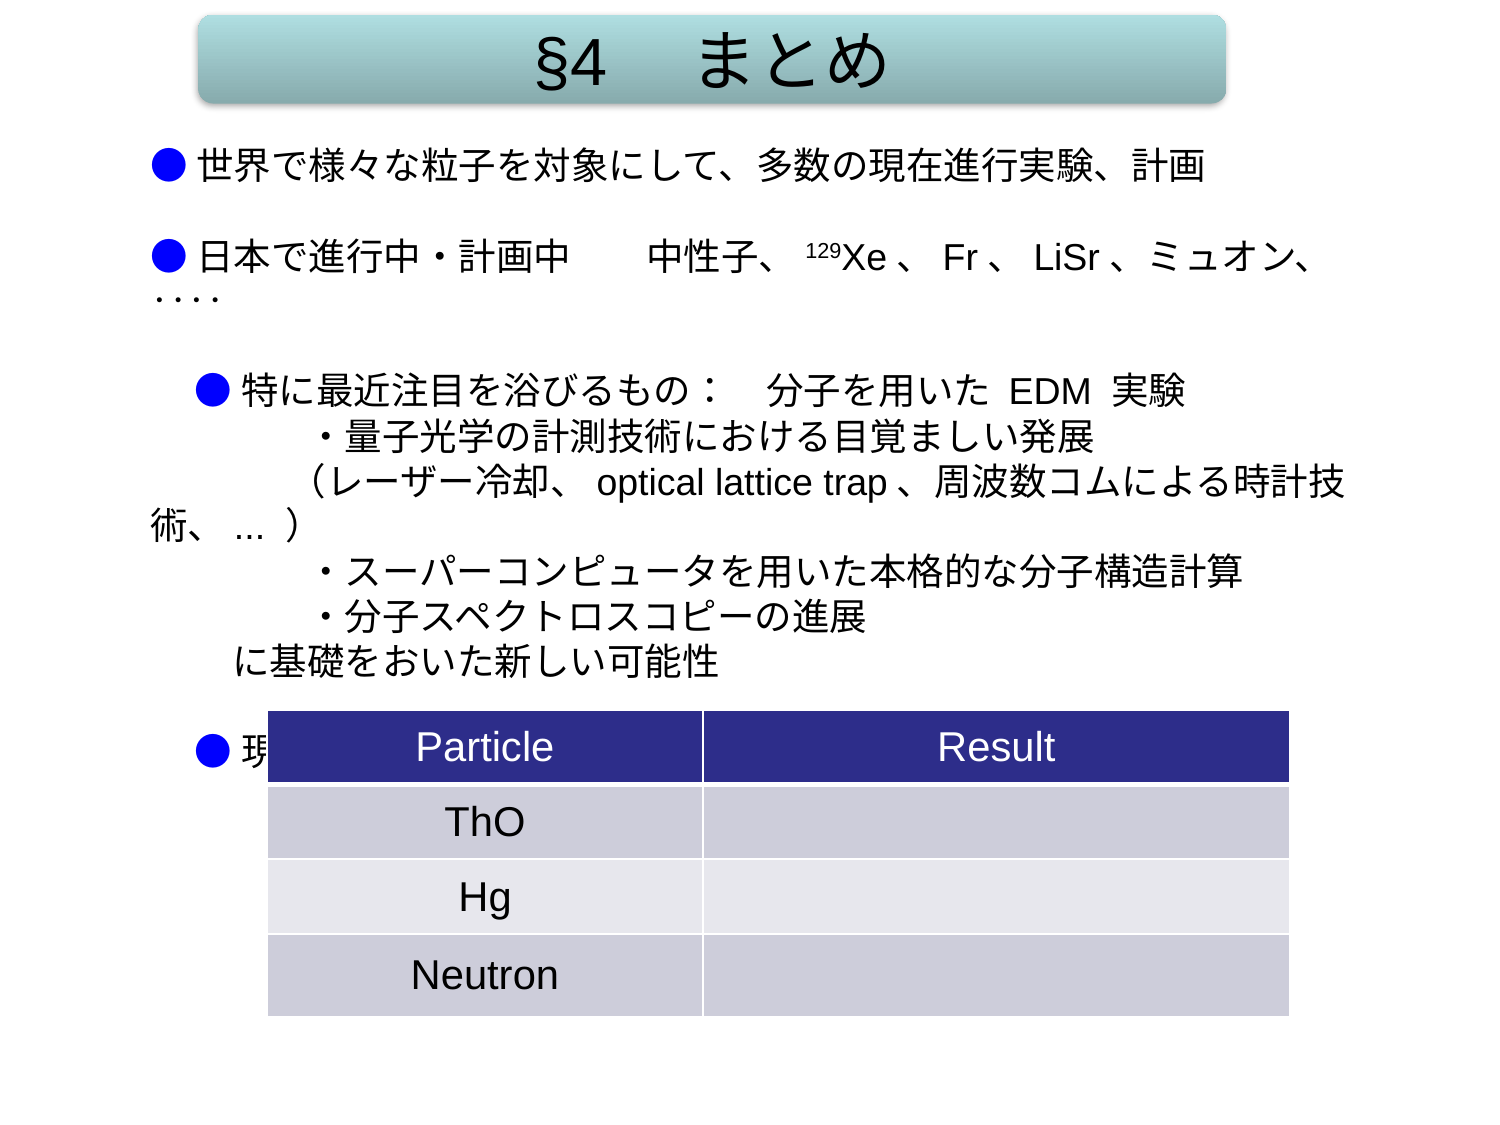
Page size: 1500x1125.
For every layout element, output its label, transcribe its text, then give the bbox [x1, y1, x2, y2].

text_box ●世界で様々な粒子を対象にして、多数の現在進行実験、計画 ●日本で進行中・計画中 中性子、129Xe、Fr、LiSr、ミュオン、‥‥ ●特に最近注目を浴びるもの： 分子を用いた EDM 実験 ・量子光学の計測技術における目覚ましい発展 （レーザー冷却、optical lattice trap、周波数コムによる時計技術、... ） ・スーパーコンピュータを用いた本格的な分子構造計算 ・分子スペクトロスコピーの進展 に基礎をおいた新しい可能性 ●現在までの実験で、最も有効な制限を与えているデータ： ●これらの結果と BSM 物理との間を結ぶ分析も発展つつある： [135, 135, 1382, 1125]
text_box §4 まとめ [198, 14, 1227, 104]
